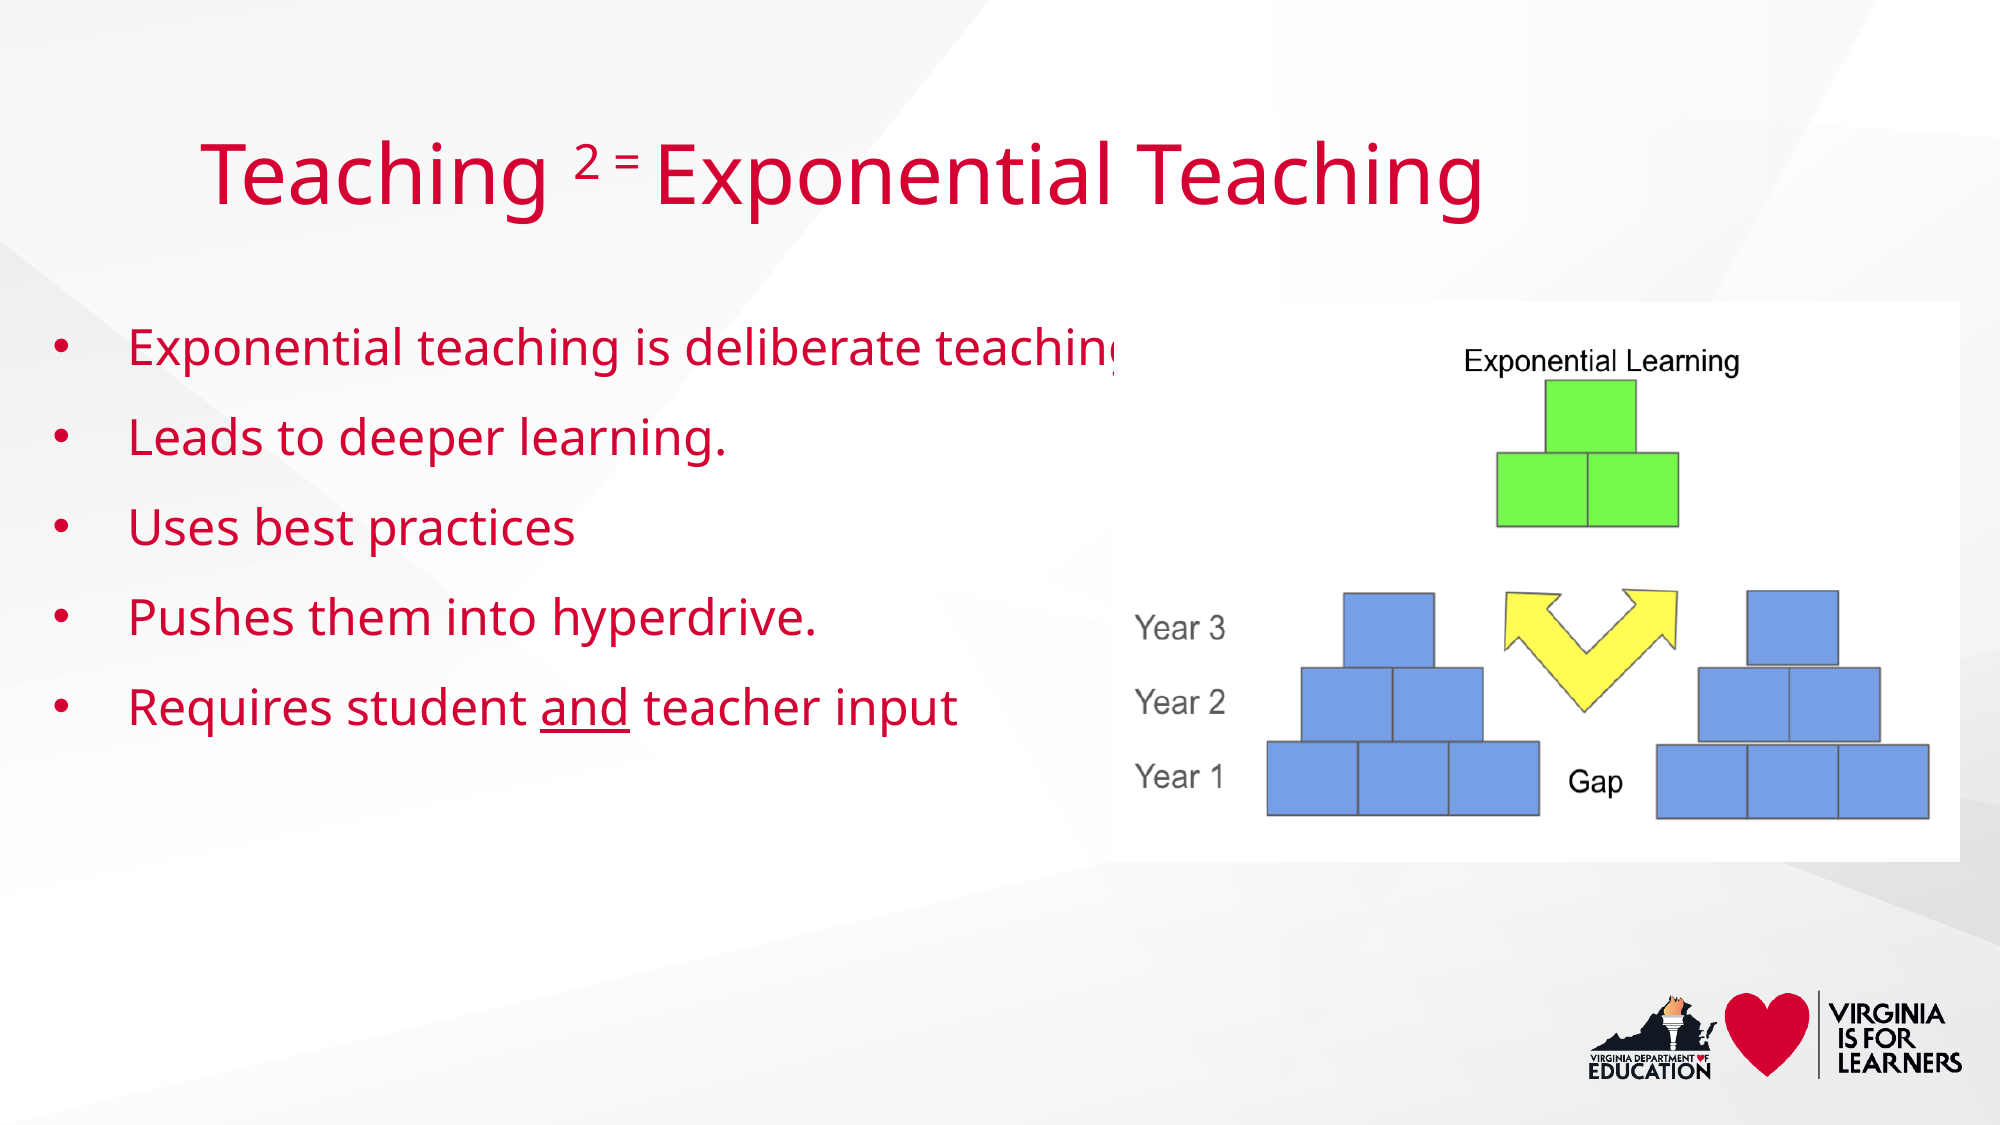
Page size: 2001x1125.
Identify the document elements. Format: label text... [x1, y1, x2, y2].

list Exponential teaching is deliberate teaching Leads to deeper learning. Uses best practices Pushes them into hyperdrive. Requires student and teacher input [0, 277, 1919, 1095]
title Teaching 2 = Exponential Teaching [137, 59, 1863, 277]
picture [0, 0, 2000, 1125]
